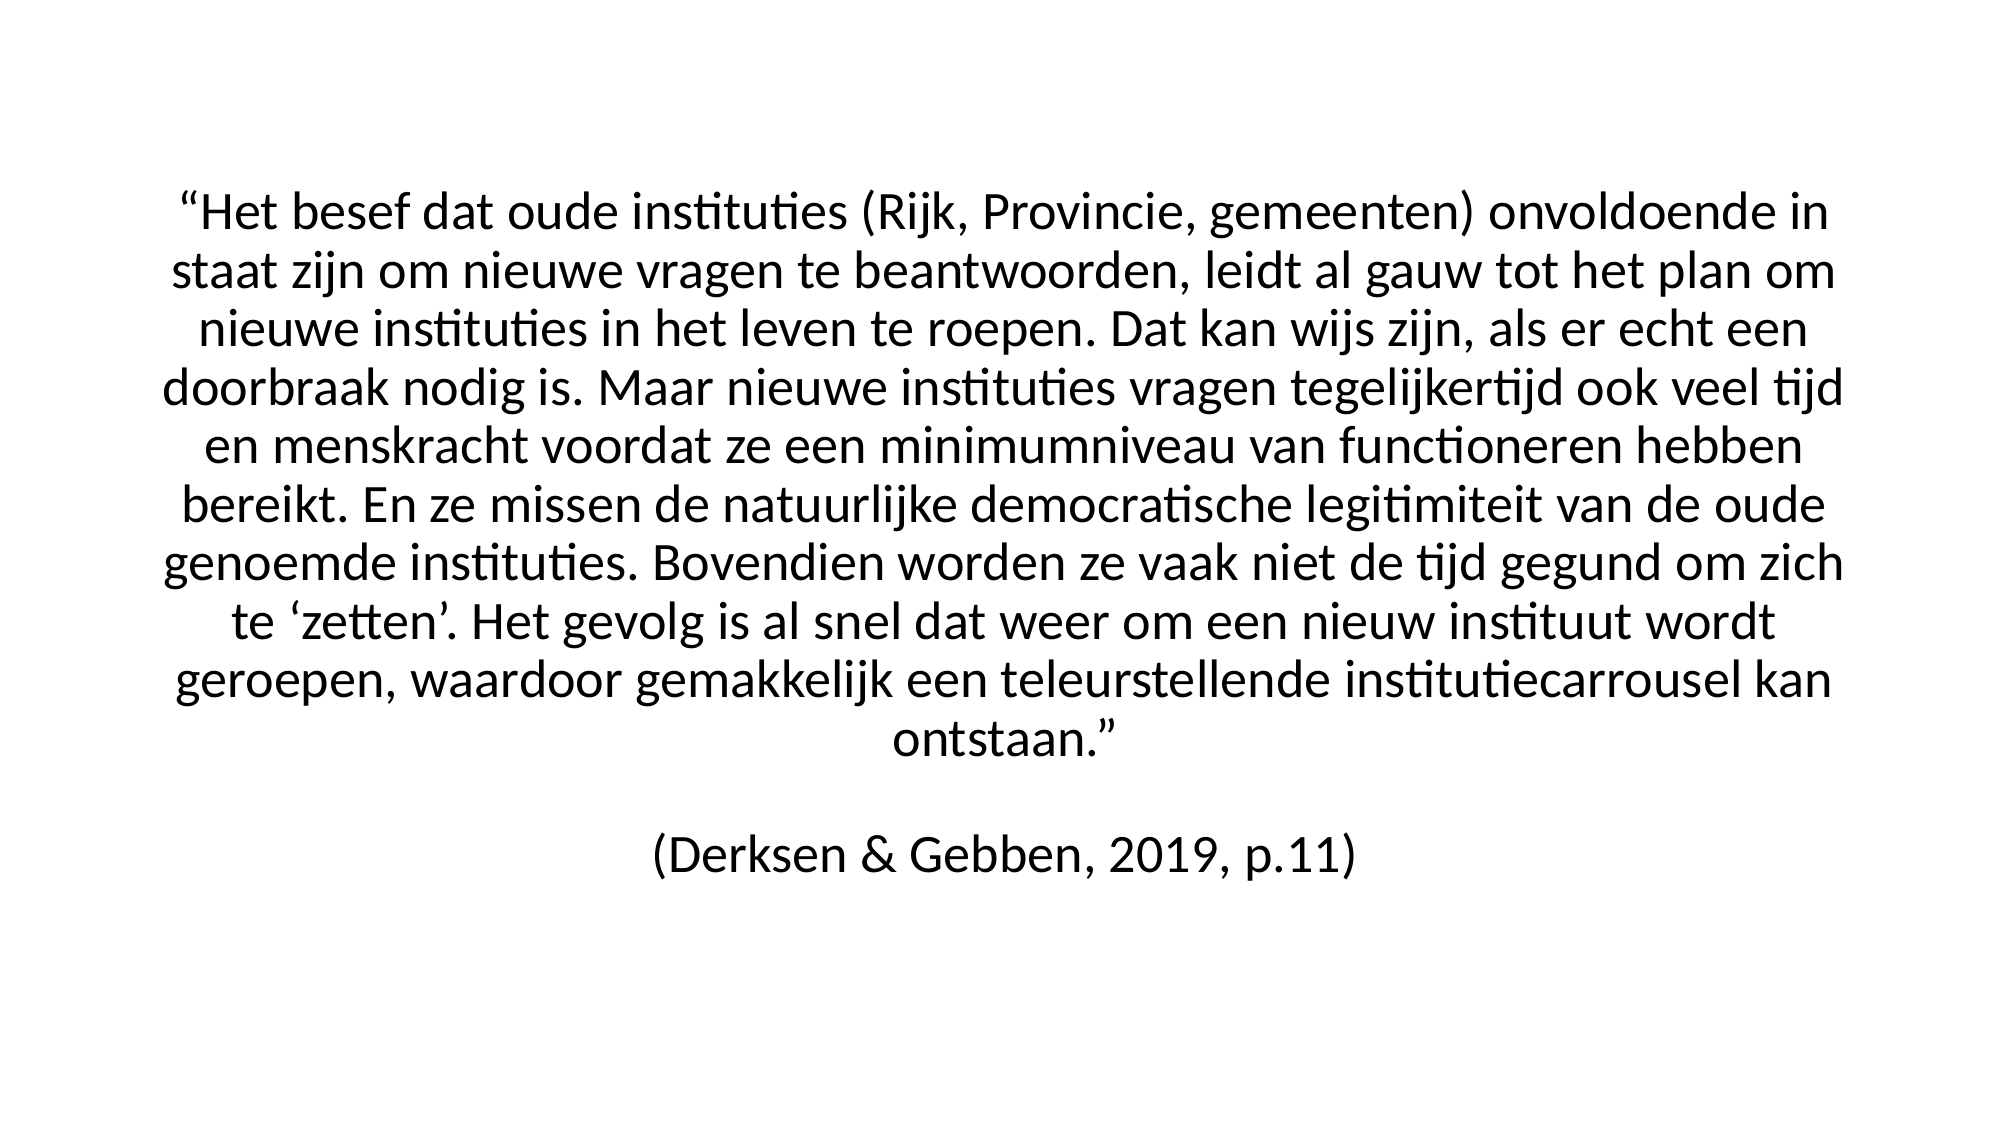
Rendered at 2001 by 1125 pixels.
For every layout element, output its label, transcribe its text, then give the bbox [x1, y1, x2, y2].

text_box “Het besef dat oude instituties (Rijk, Provincie, gemeenten) onvoldoende in staat zijn om nieuwe vragen te beantwoorden, leidt al gauw tot het plan om nieuwe instituties in het leven te roepen. Dat kan wijs zijn, als er echt een doorbraak nodig is. Maar nieuwe instituties vragen tegelijkertijd ook veel tijd en menskracht voordat ze een minimumniveau van functioneren hebben bereikt. En ze missen de natuurlijke democratische legitimiteit van de oude genoemde instituties. Bovendien worden ze vaak niet de tijd gegund om zich te ‘zetten’. Het gevolg is al snel dat weer om een nieuw instituut wordt geroepen, waardoor gemakkelijk een teleurstellende institutiecarrousel kan ontstaan.” (Derksen & Gebben, 2019, p.11) [122, 168, 1888, 900]
